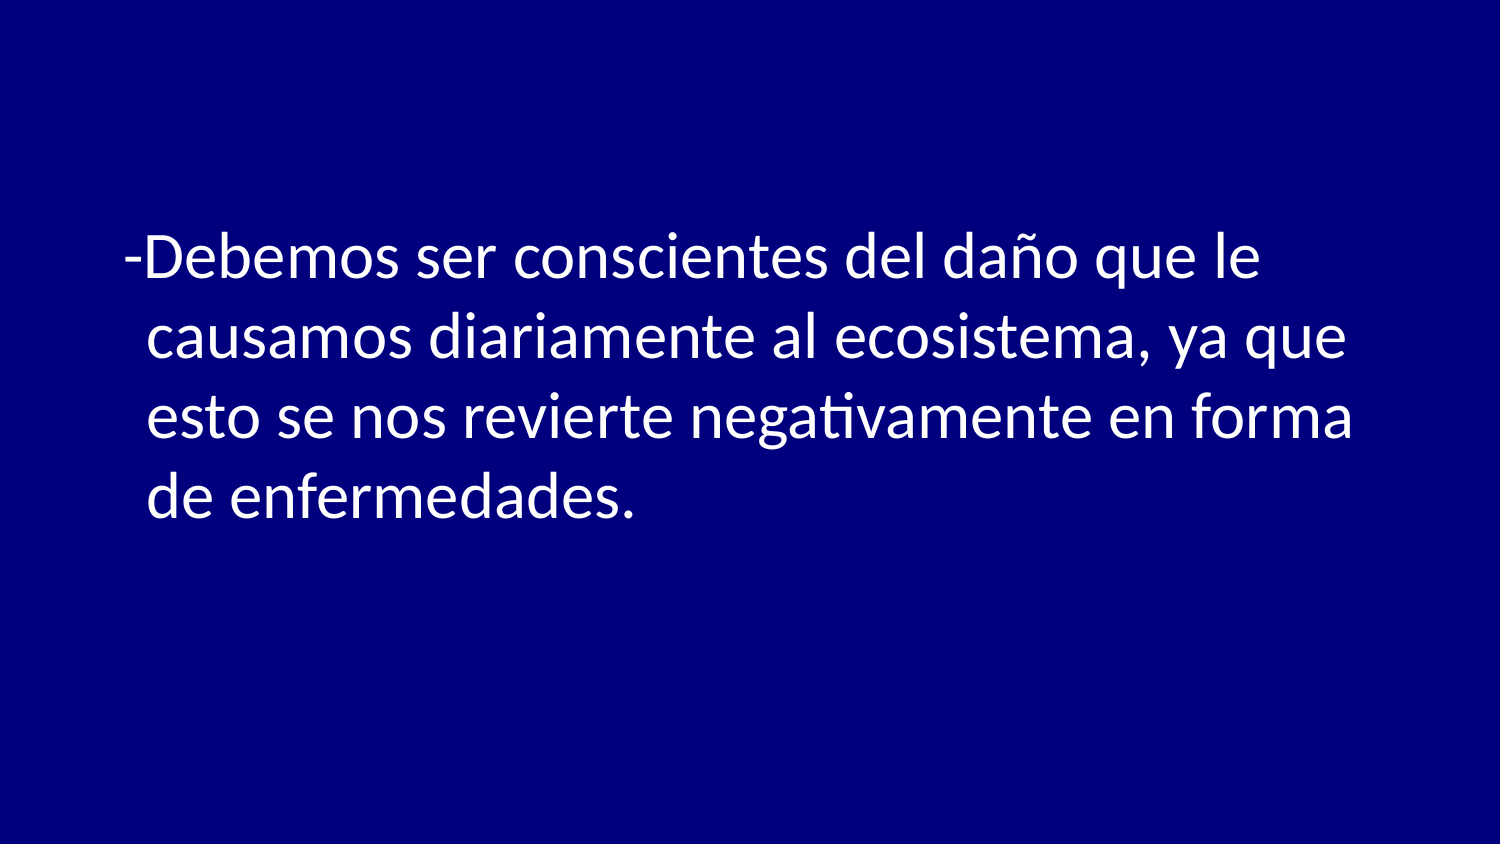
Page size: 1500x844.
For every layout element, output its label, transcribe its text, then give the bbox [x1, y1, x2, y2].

list -Debemos ser conscientes del daño que le causamos diariamente al ecosistema, ya que esto se nos revierte negativamente en forma de enfermedades. [75, 196, 1425, 754]
